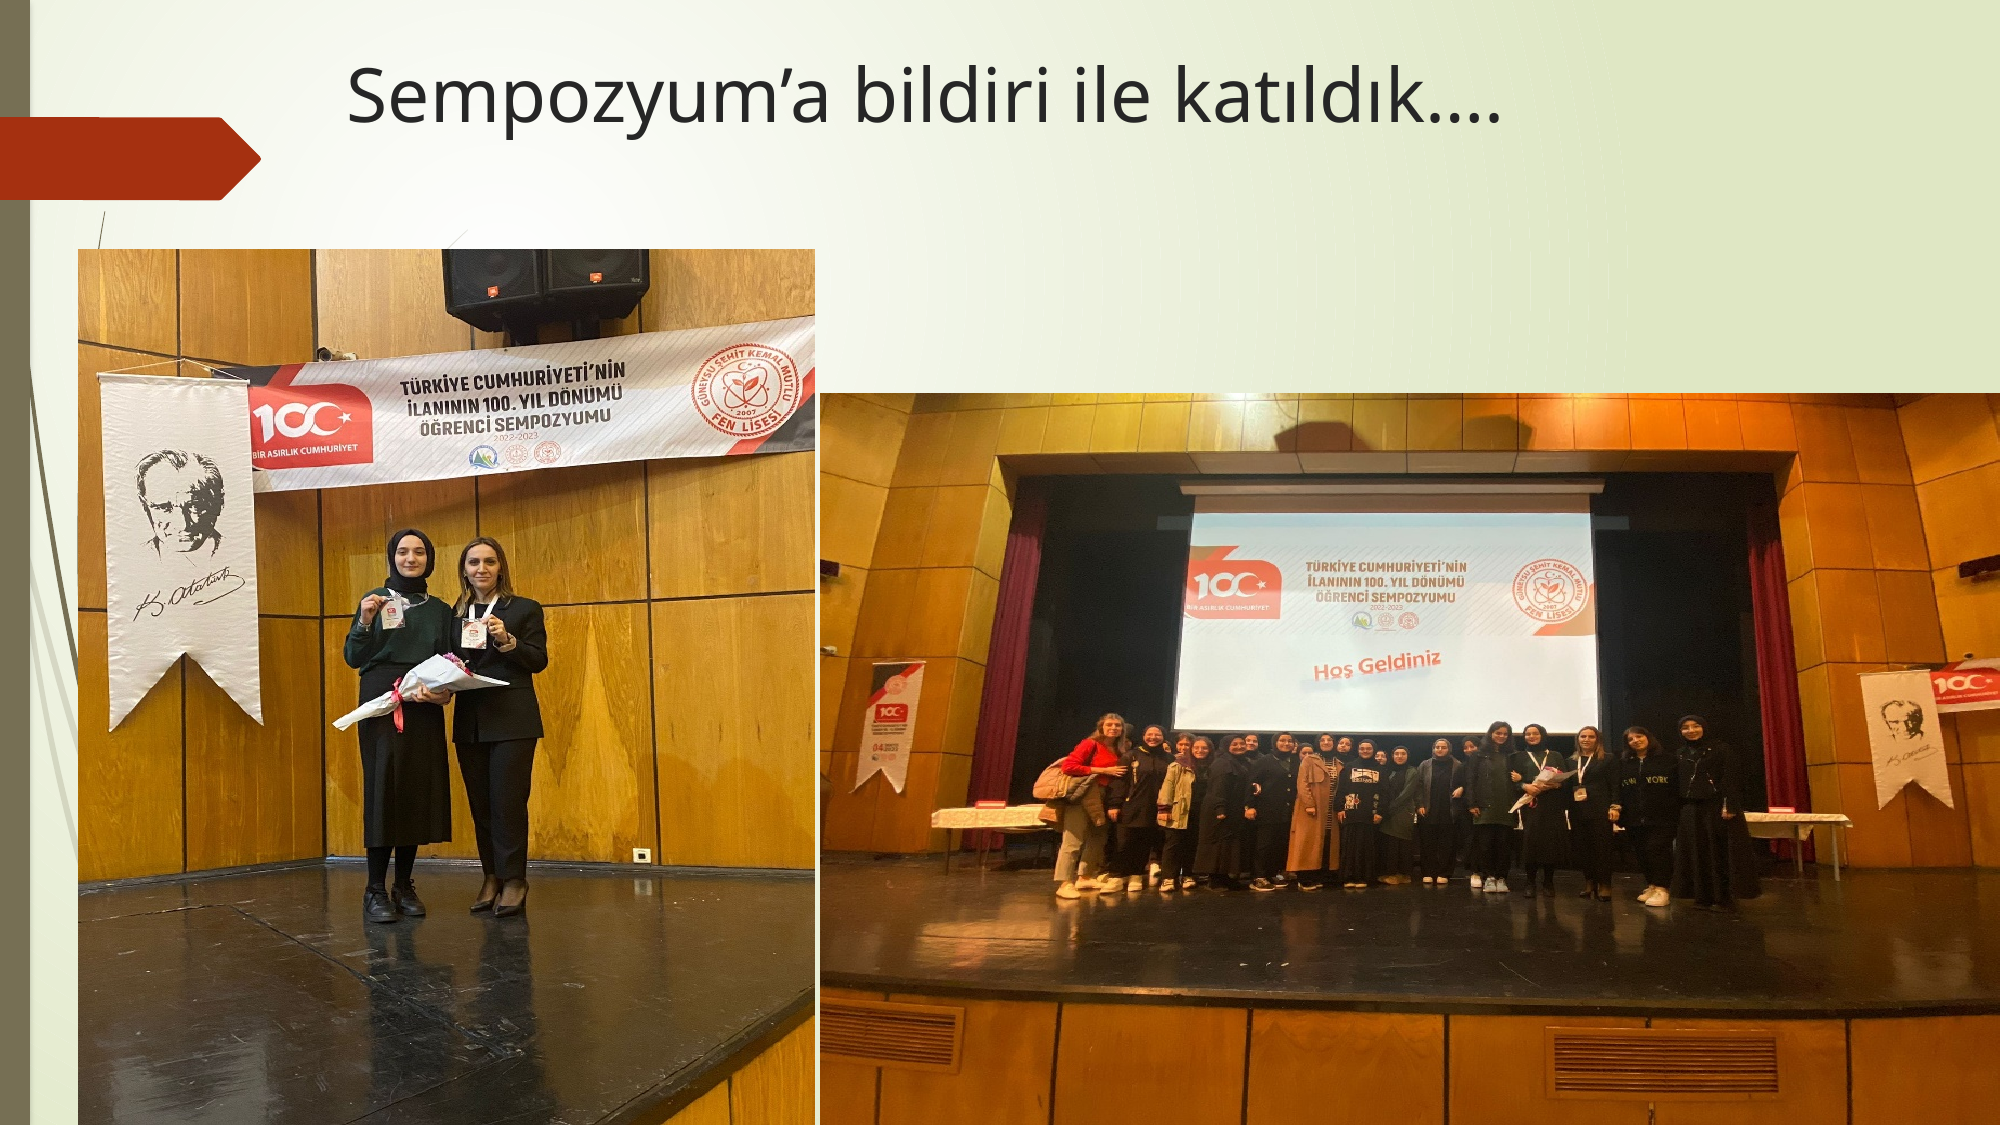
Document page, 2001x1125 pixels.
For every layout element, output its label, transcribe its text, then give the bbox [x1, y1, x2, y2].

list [820, 392, 2000, 1125]
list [77, 249, 815, 1125]
title Sempozyum’a bildiri ile katıldık…. [331, 39, 1794, 250]
